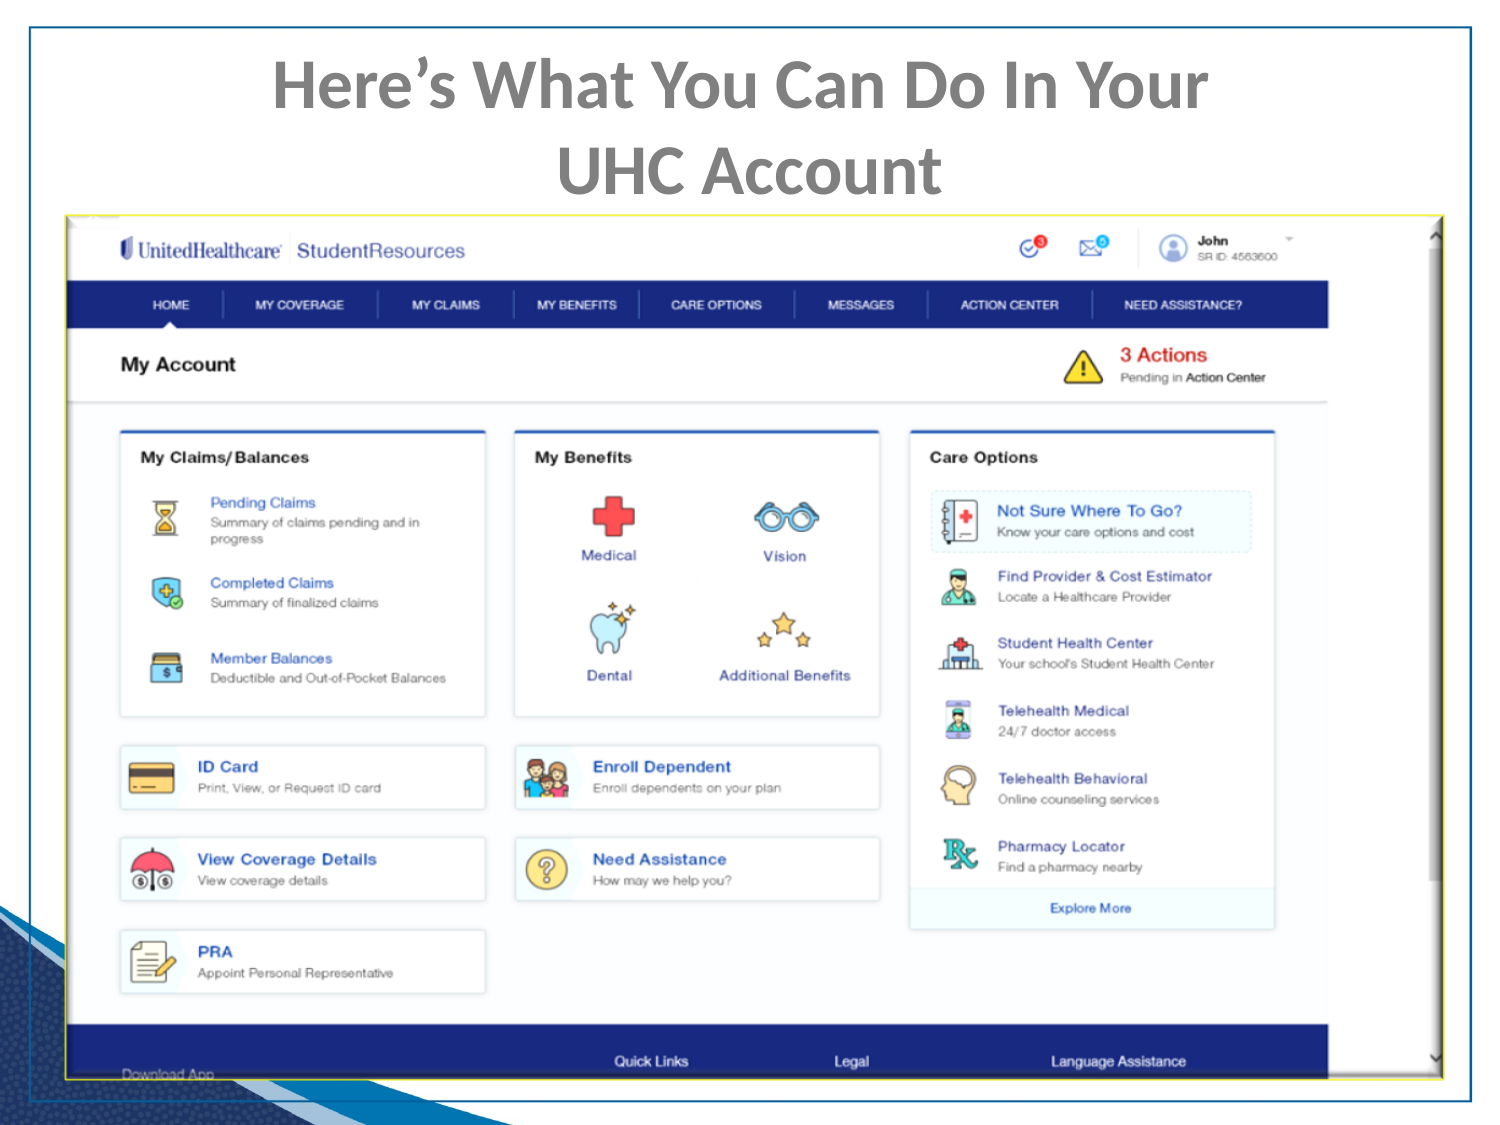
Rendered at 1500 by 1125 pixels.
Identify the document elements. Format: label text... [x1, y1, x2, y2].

title Here’s What You Can Do In Your UHC Account [75, 29, 1425, 210]
picture [0, 1, 1500, 1125]
